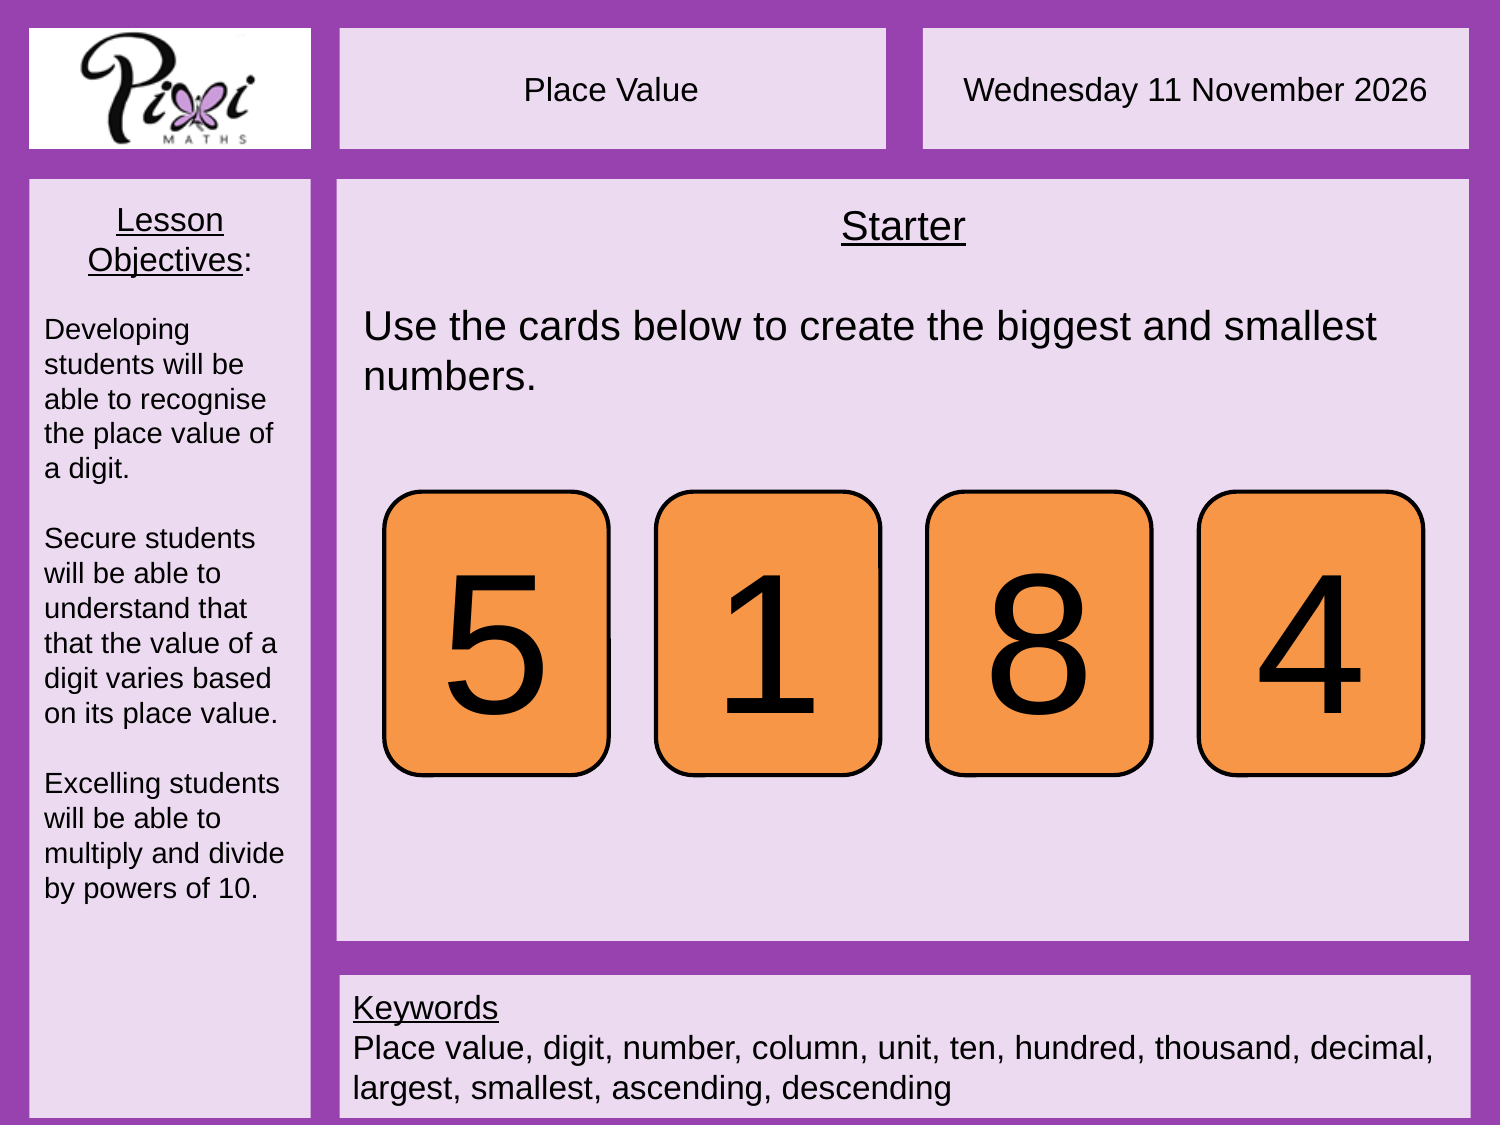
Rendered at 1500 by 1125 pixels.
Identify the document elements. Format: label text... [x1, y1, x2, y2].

picture [0, 0, 1500, 1125]
text_box 8 [925, 489, 1154, 778]
text_box 4 [1196, 489, 1426, 778]
text_box Starter Use the cards below to create the biggest and smallest numbers. [348, 191, 1459, 407]
text_box 1 [653, 489, 883, 778]
text_box 5 [382, 489, 611, 778]
